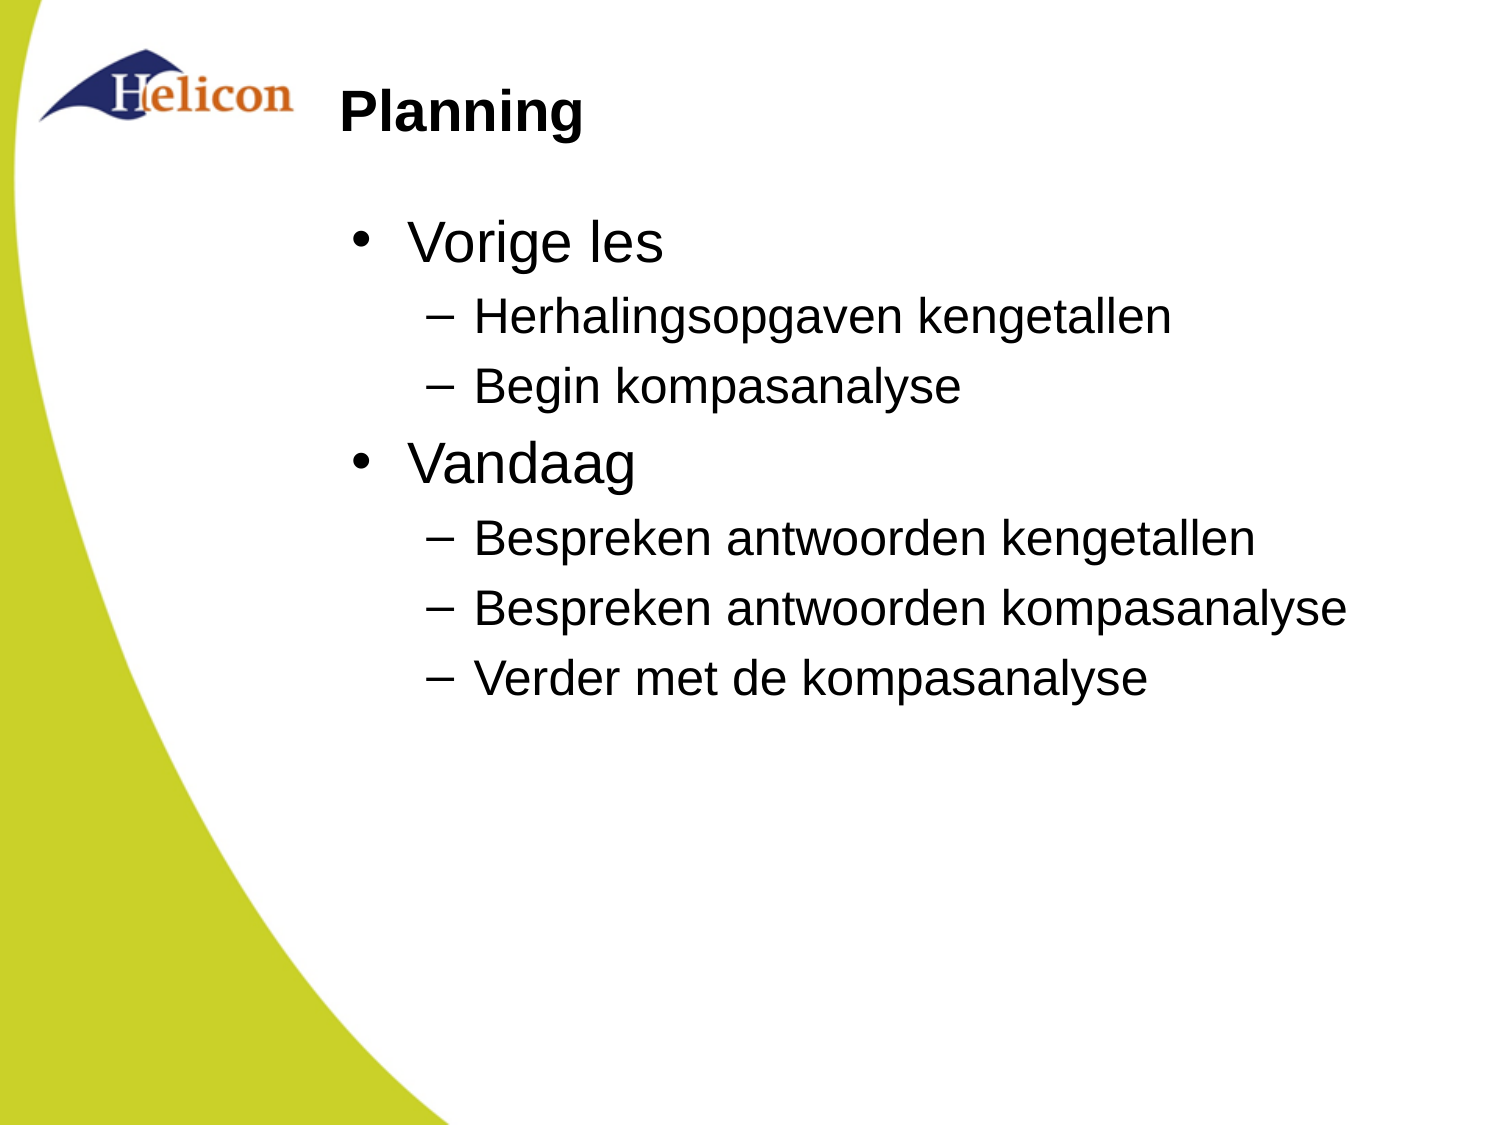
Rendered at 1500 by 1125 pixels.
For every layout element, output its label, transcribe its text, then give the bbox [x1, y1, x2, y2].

title Planning [324, 54, 1415, 161]
picture [0, 0, 1500, 1125]
list Vorige les Herhalingsopgaven kengetallen Begin kompasanalyse Vandaag Bespreken antwoorden kengetallen Bespreken antwoorden kompasanalyse Verder met de kompasanalyse [336, 196, 1425, 1005]
